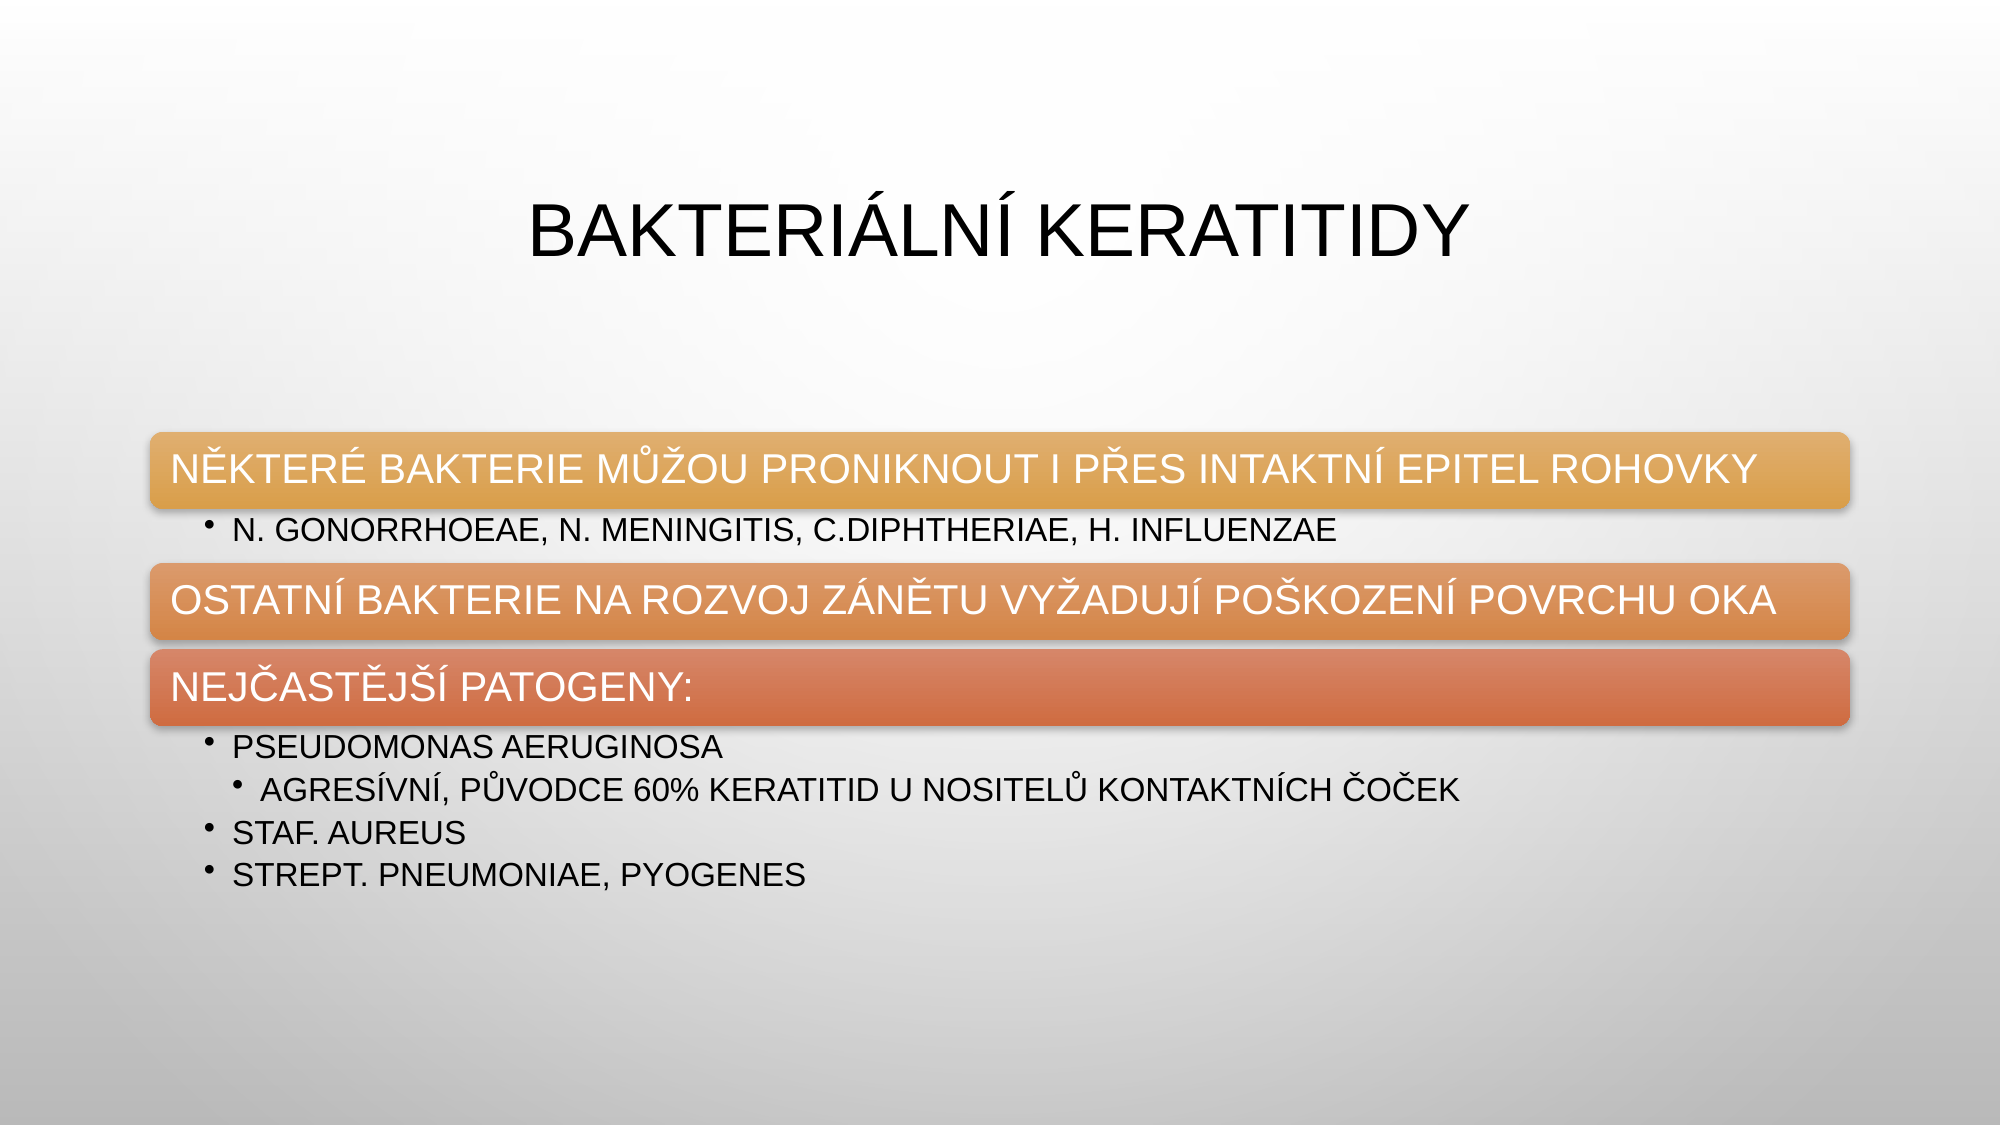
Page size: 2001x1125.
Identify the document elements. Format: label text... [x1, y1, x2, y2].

picture [0, 0, 2000, 1125]
title Bakteriální keratitidy [149, 101, 1851, 364]
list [149, 415, 1851, 913]
